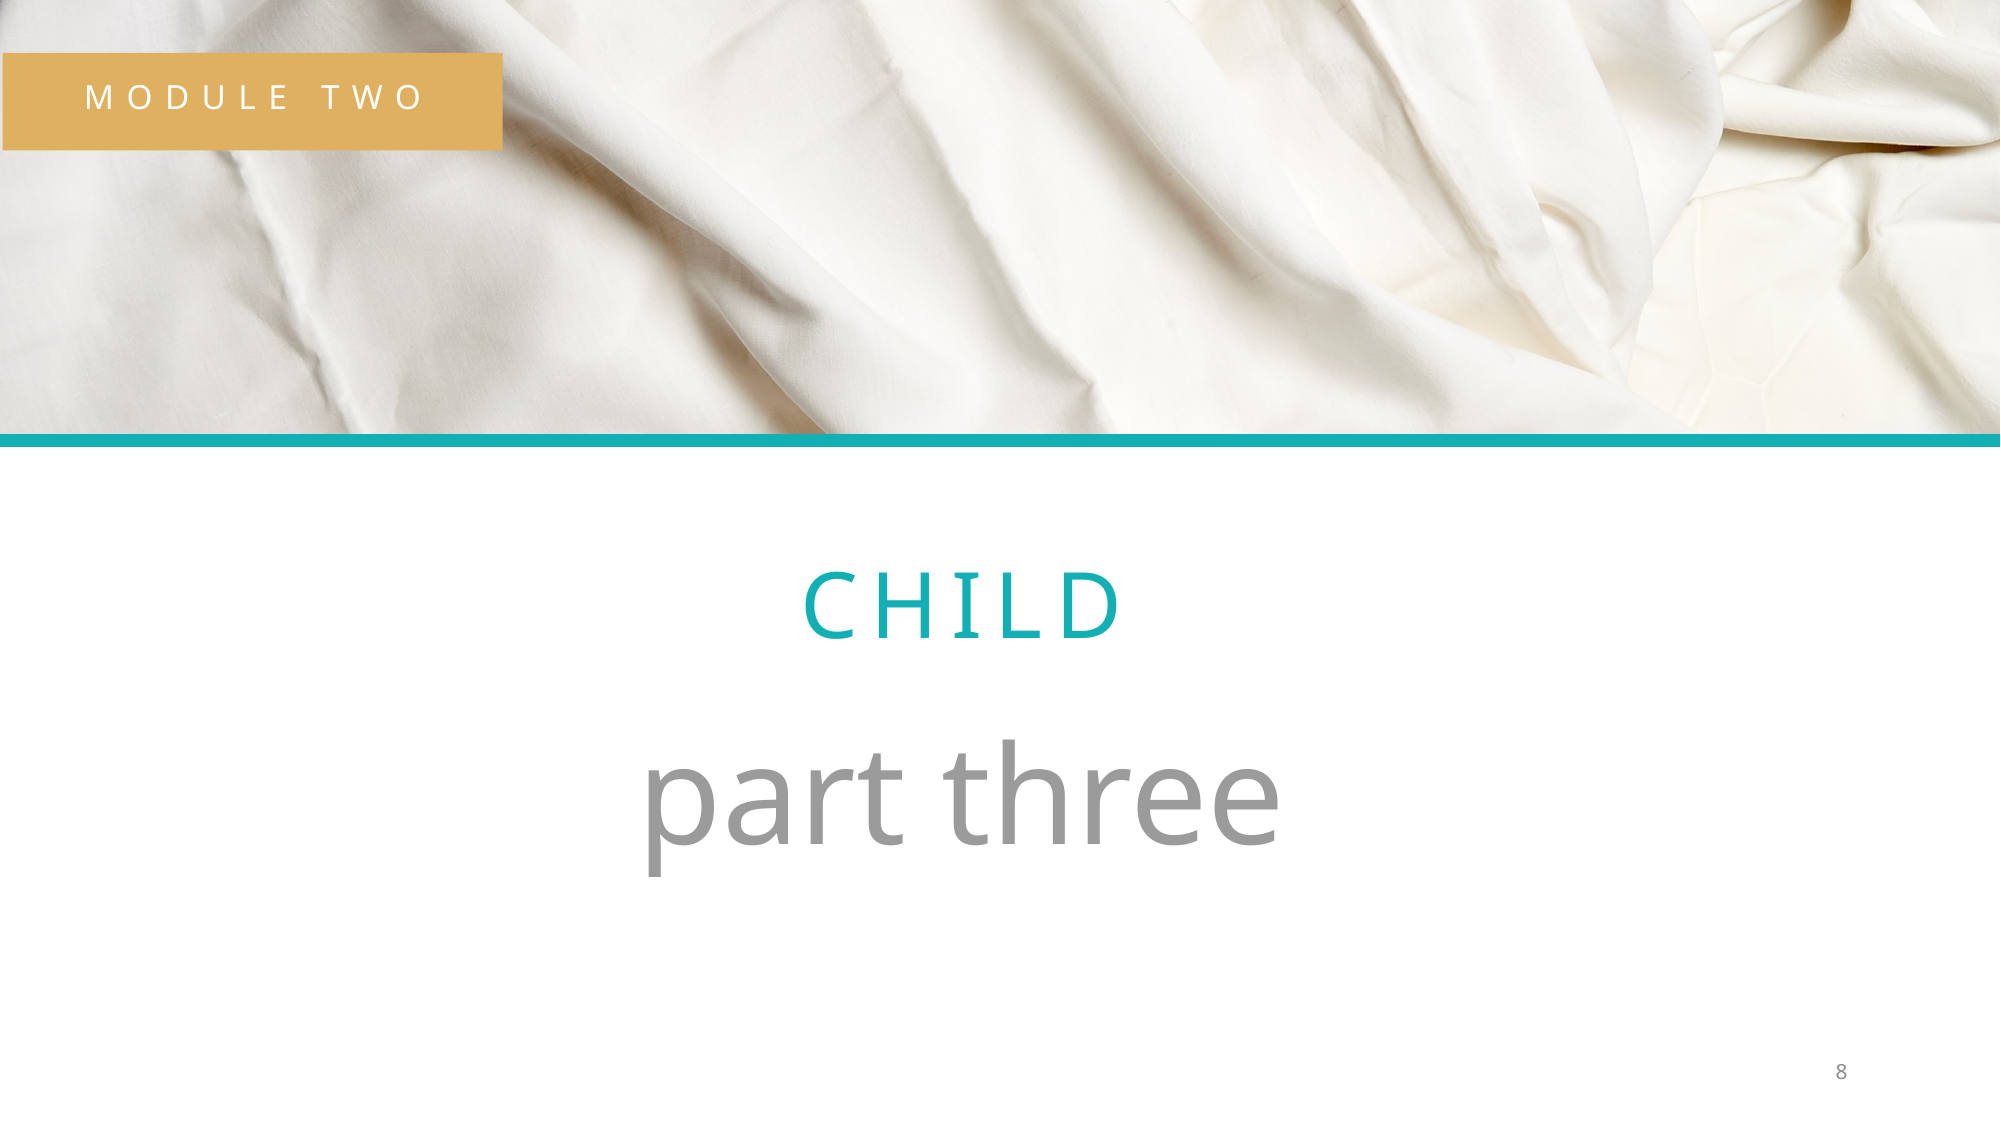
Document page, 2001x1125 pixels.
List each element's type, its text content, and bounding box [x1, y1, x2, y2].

text_box CHILD [785, 539, 1138, 665]
slide_number 8 [1412, 1042, 1863, 1103]
picture [0, 0, 2000, 440]
text_box part three [579, 699, 1344, 880]
